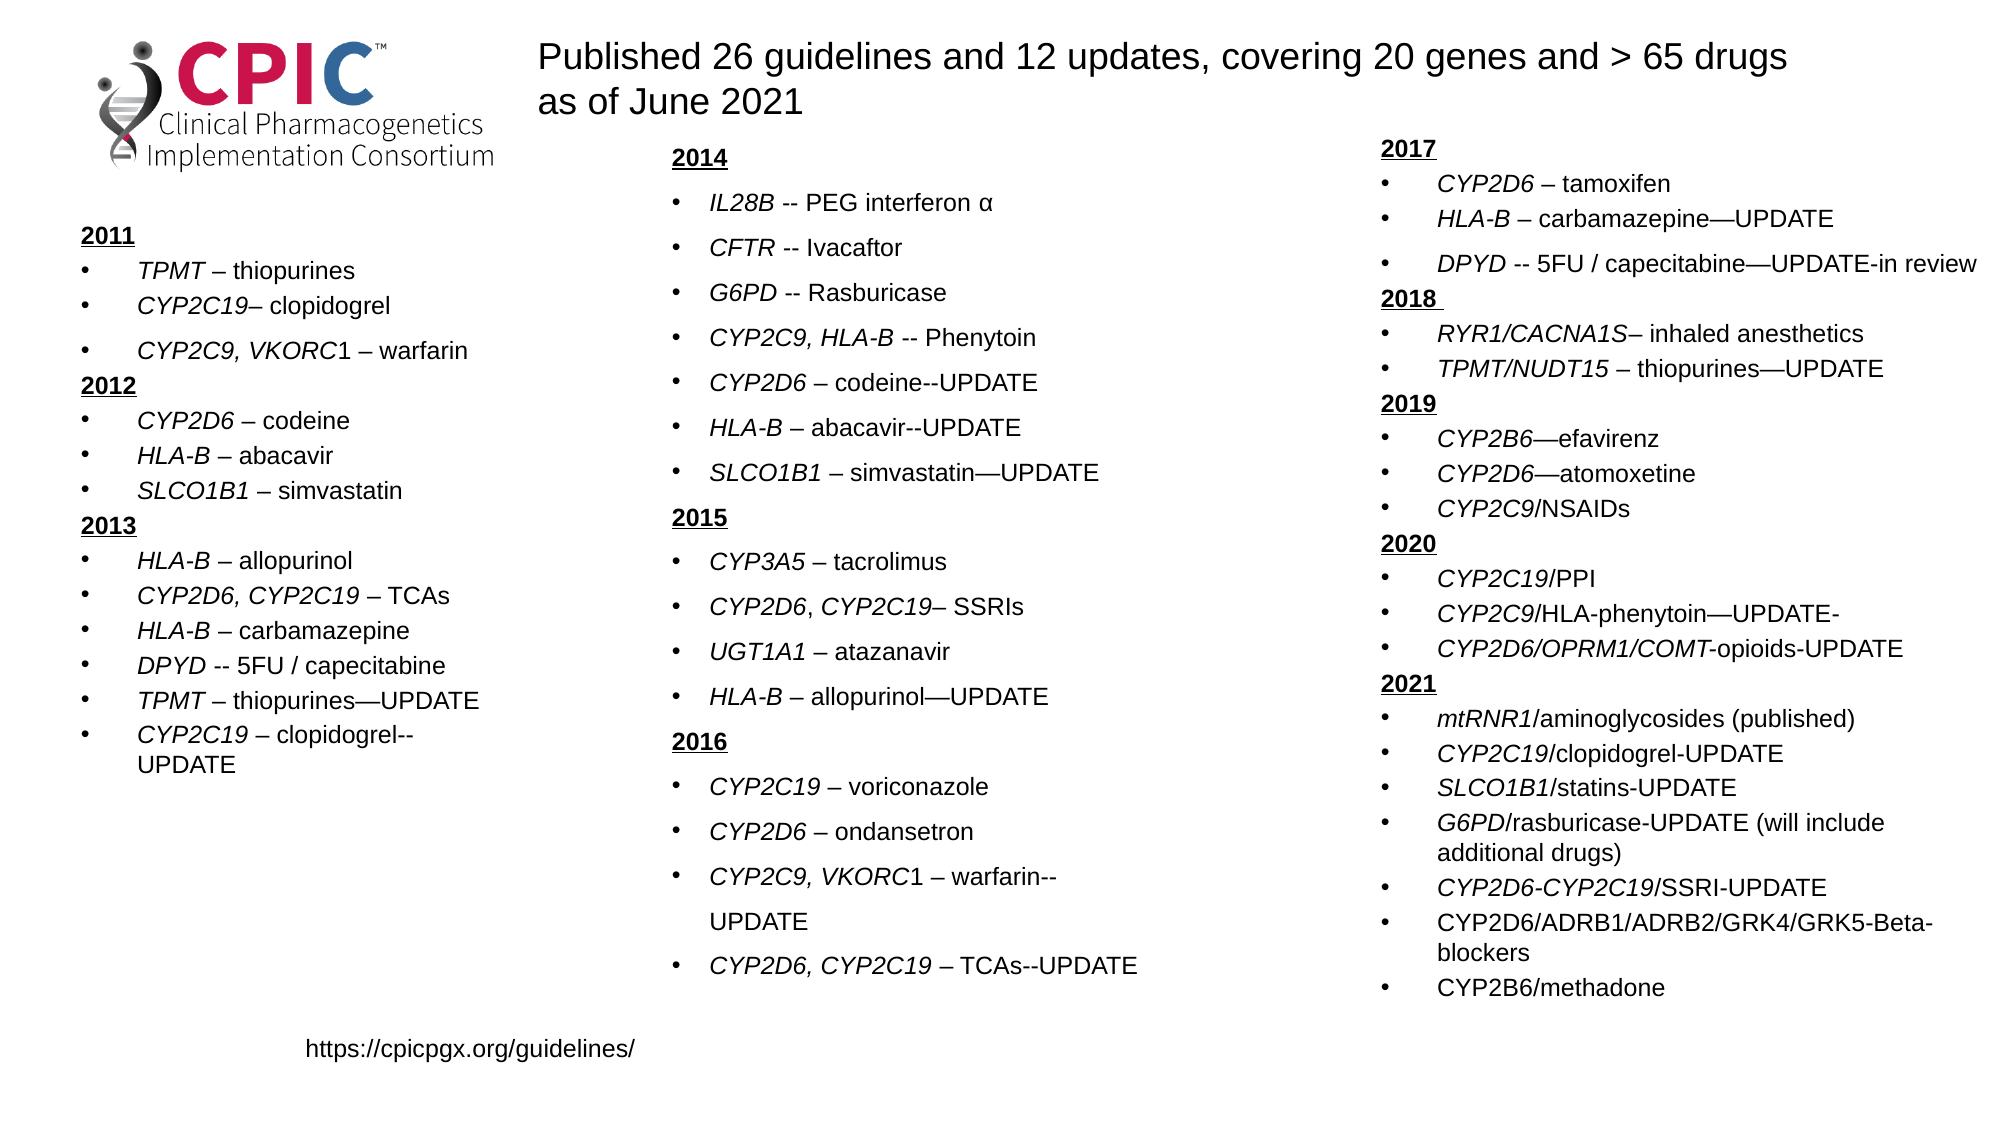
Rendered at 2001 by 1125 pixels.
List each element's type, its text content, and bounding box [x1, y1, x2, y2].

list 2017 CYP2D6 – tamoxifen HLA-B – carbamazepine—UPDATE DPYD -- 5FU / capecitabine—UPDATE-in review 2018 RYR1/CACNA1S– inhaled anesthetics TPMT/NUDT15 – thiopurines—UPDATE 2019 CYP2B6—efavirenz CYP2D6—atomoxetine CYP2C9/NSAIDs 2020 CYP2C19/PPI CYP2C9/HLA-phenytoin—UPDATE- CYP2D6/OPRM1/COMT-opioids-UPDATE 2021 mtRNR1/aminoglycosides (published) CYP2C19/clopidogrel-UPDATE SLCO1B1/statins-UPDATE G6PD/rasburicase-UPDATE (will include additional drugs) CYP2D6-CYP2C19/SSRI-UPDATE CYP2D6/ADRB1/ADRB2/GRK4/GRK5-Beta-blockers CYP2B6/methadone [1365, 125, 2000, 280]
text_box https://cpicpgx.org/guidelines/ [290, 1025, 652, 1070]
text_box 2014 IL28B -- PEG interferon α CFTR -- Ivacaftor G6PD -- Rasburicase CYP2C9, HLA-B -- Phenytoin CYP2D6 – codeine--UPDATE HLA-B – abacavir--UPDATE SLCO1B1 – simvastatin—UPDATE 2015 CYP3A5 – tacrolimus CYP2D6, CYP2C19– SSRIs UGT1A1 – atazanavir HLA-B – allopurinol—UPDATE 2016 CYP2C19 – voriconazole CYP2D6 – ondansetron CYP2C9, VKORC1 – warfarin--UPDATE CYP2D6, CYP2C19 – TCAs--UPDATE [668, 129, 1147, 280]
text_box Published 26 guidelines and 12 updates, covering 20 genes and > 65 drugs as of June 2021 [522, 24, 1840, 129]
picture [96, 40, 494, 173]
list 2011 TPMT – thiopurines CYP2C19– clopidogrel CYP2C9, VKORC1 – warfarin 2012 CYP2D6 – codeine HLA-B – abacavir SLCO1B1 – simvastatin 2013 HLA-B – allopurinol CYP2D6, CYP2C19 – TCAs HLA-B – carbamazepine DPYD -- 5FU / capecitabine TPMT – thiopurines—UPDATE CYP2C19 – clopidogrel--UPDATE [65, 212, 529, 526]
